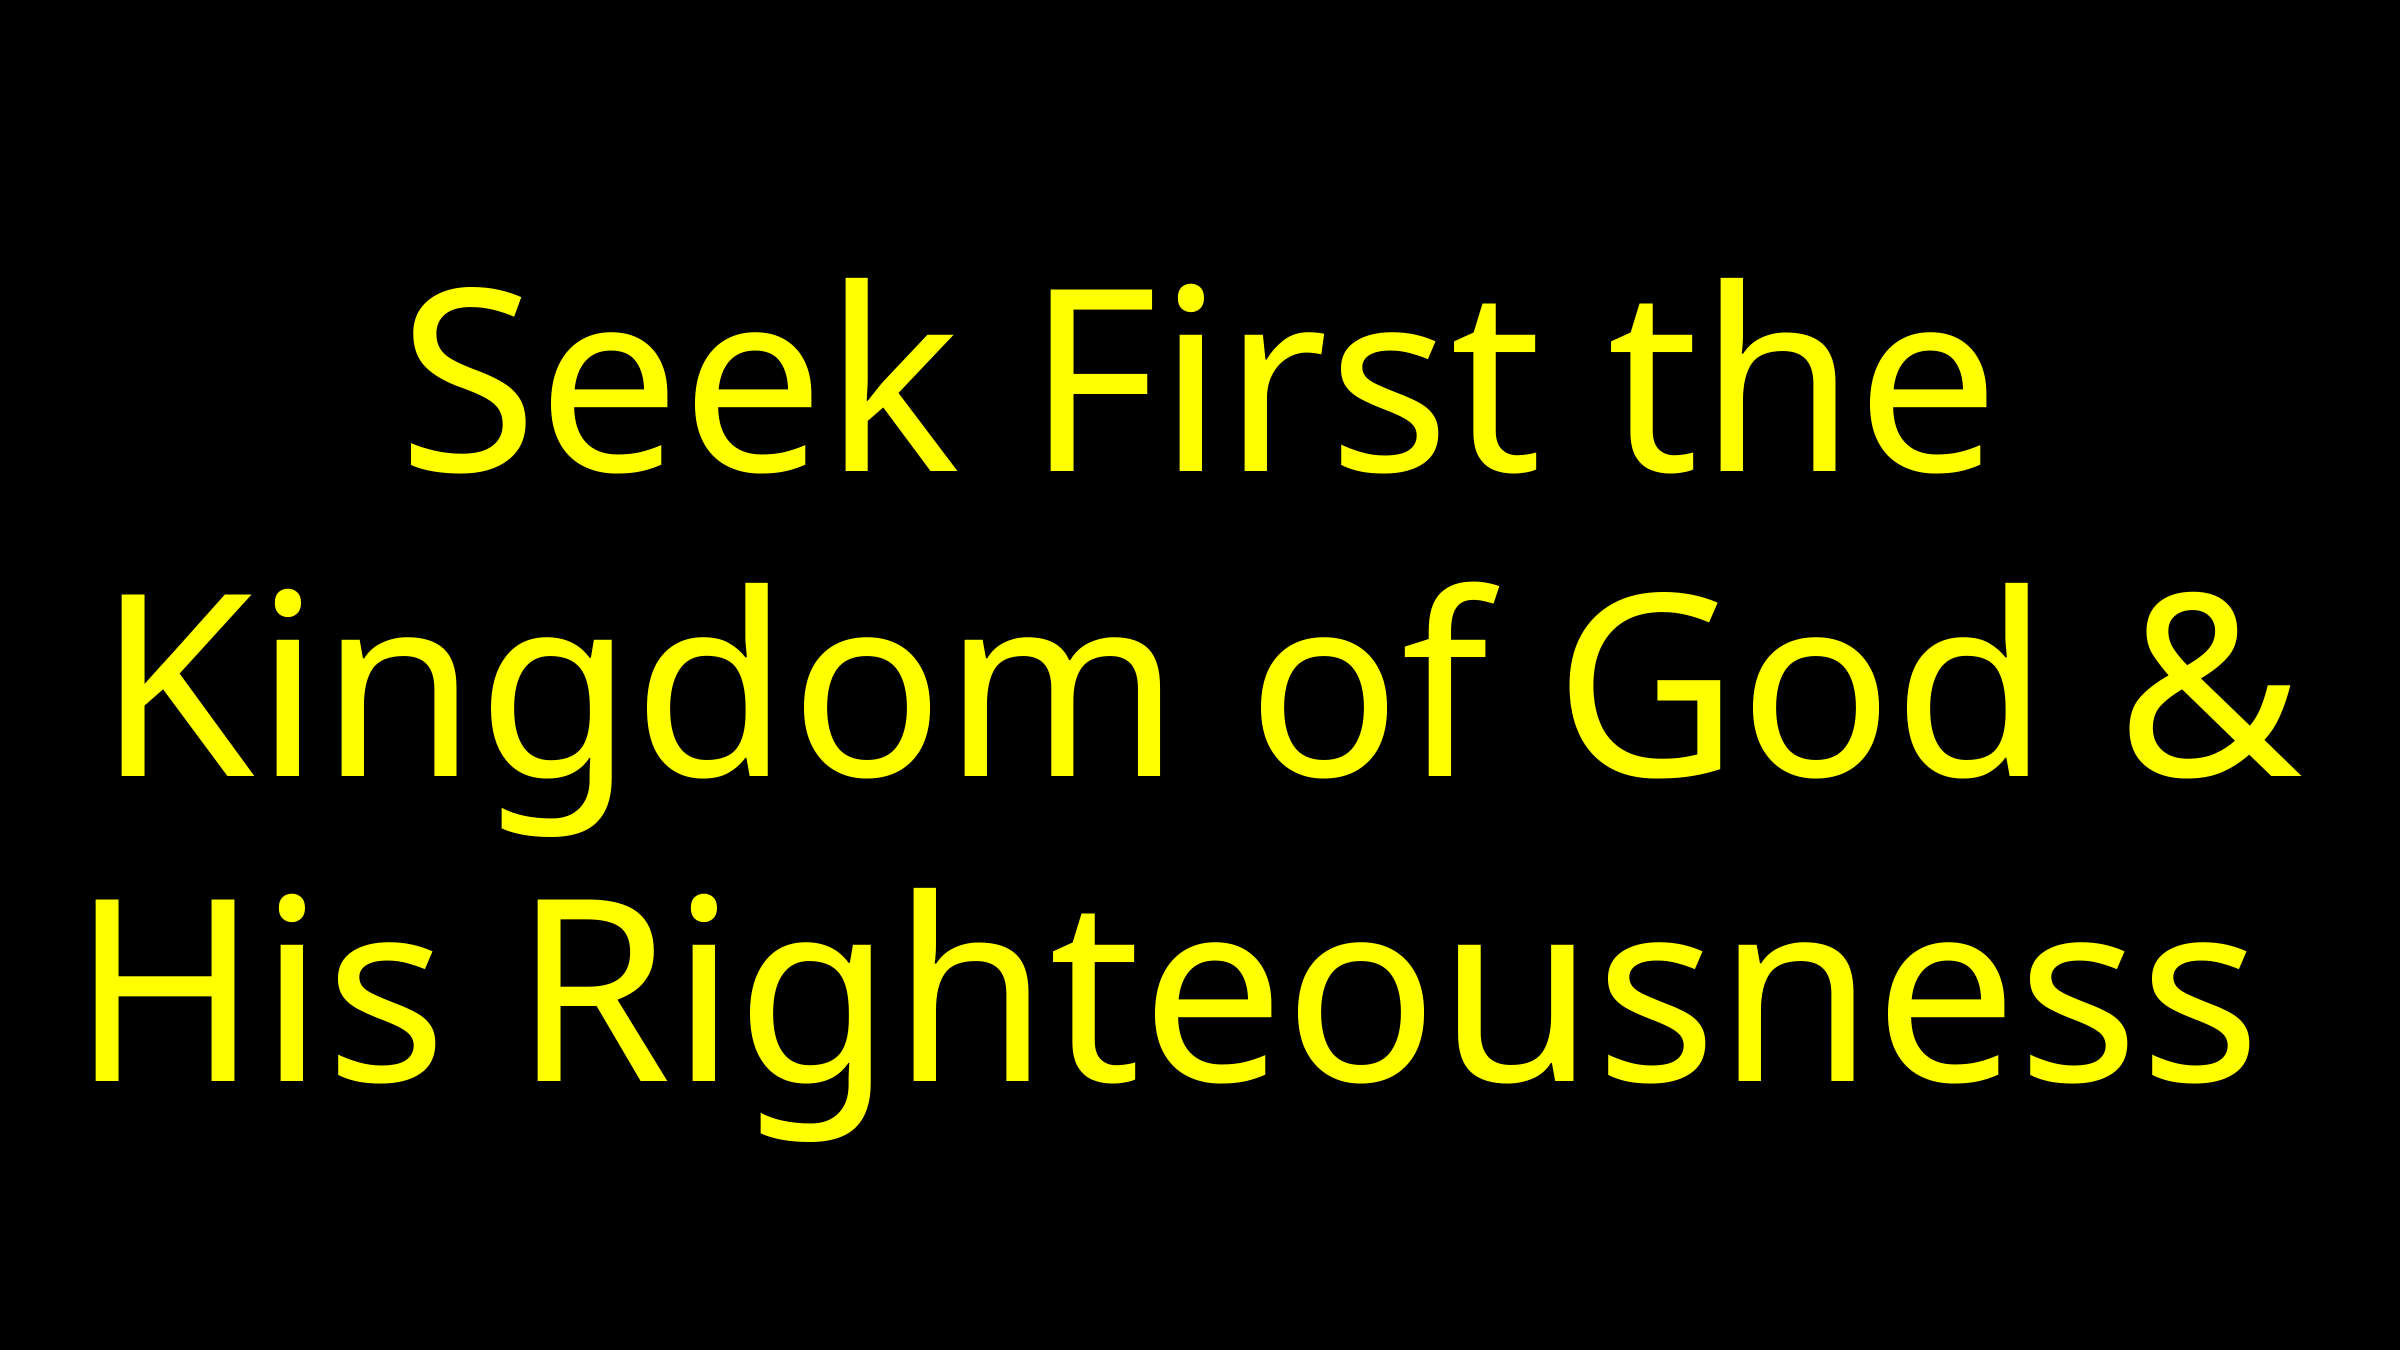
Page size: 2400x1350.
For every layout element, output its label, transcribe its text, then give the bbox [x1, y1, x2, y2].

title Seek First the Kingdom of God & His Righteousness [0, 0, 2400, 1350]
